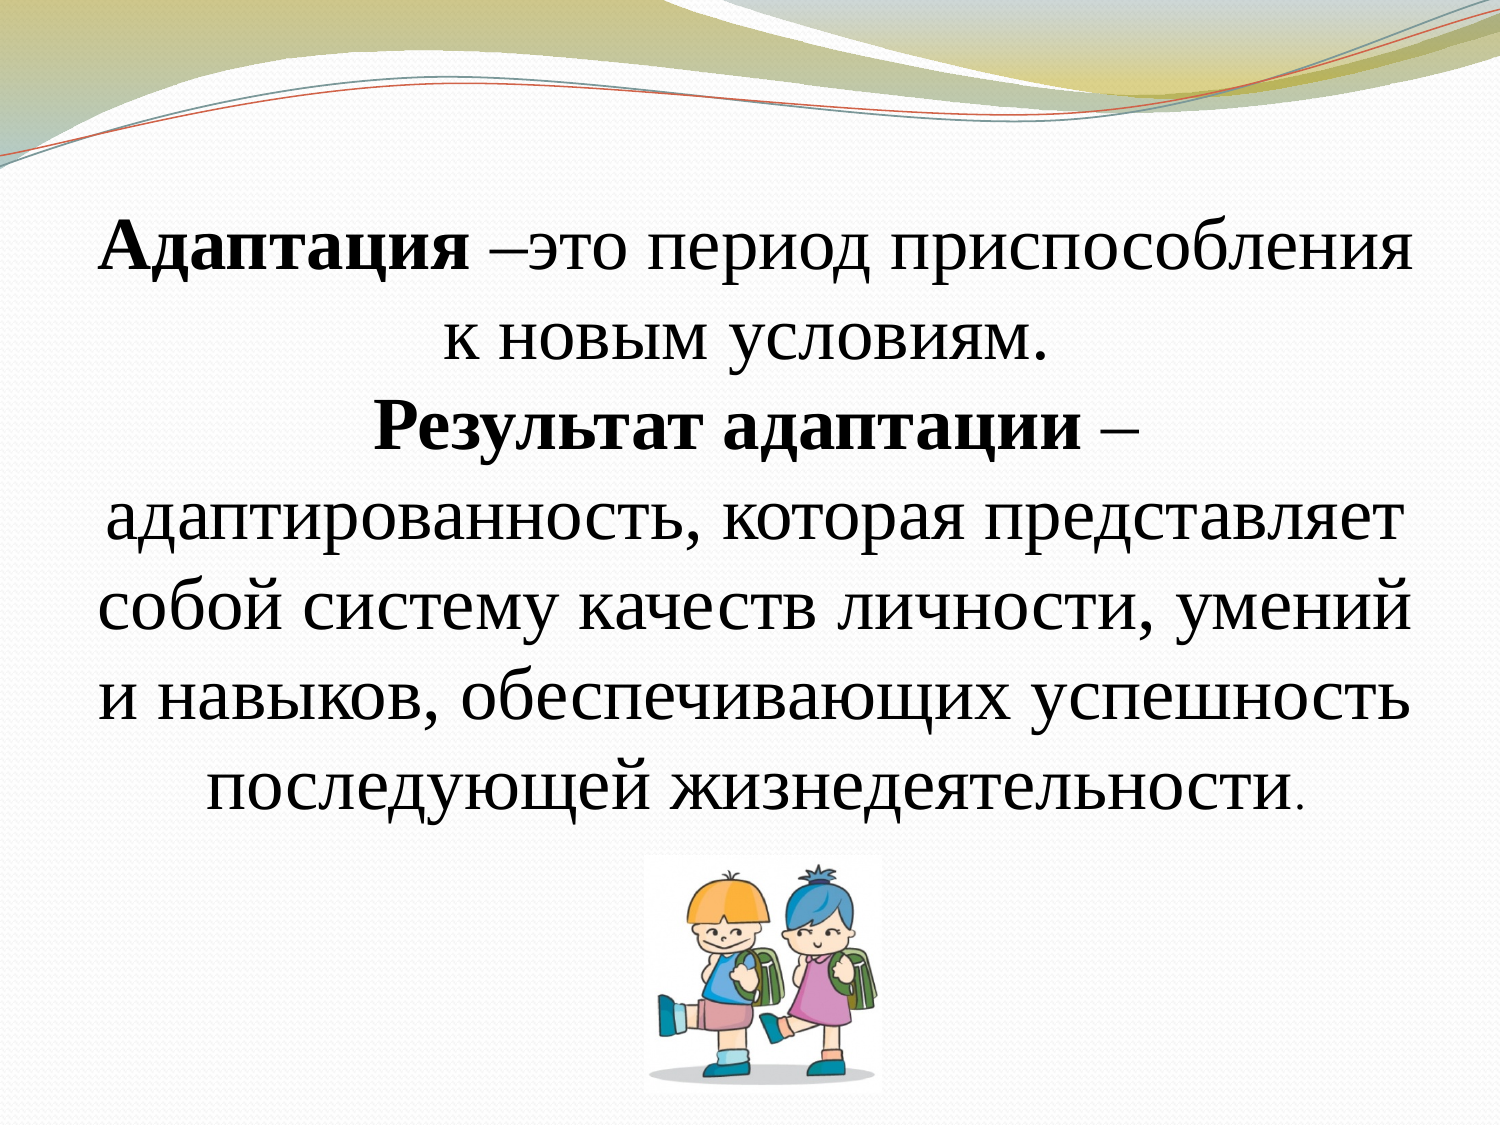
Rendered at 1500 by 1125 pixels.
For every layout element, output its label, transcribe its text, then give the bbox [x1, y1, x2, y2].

picture [644, 855, 883, 1094]
list Адаптация –это период приспособления к новым условиям. Результат адаптации – адаптированность, которая представляет собой систему качеств личности, умений и навыков, обеспечивающих успешность последующей жизнедеятельности. [62, 187, 1450, 961]
